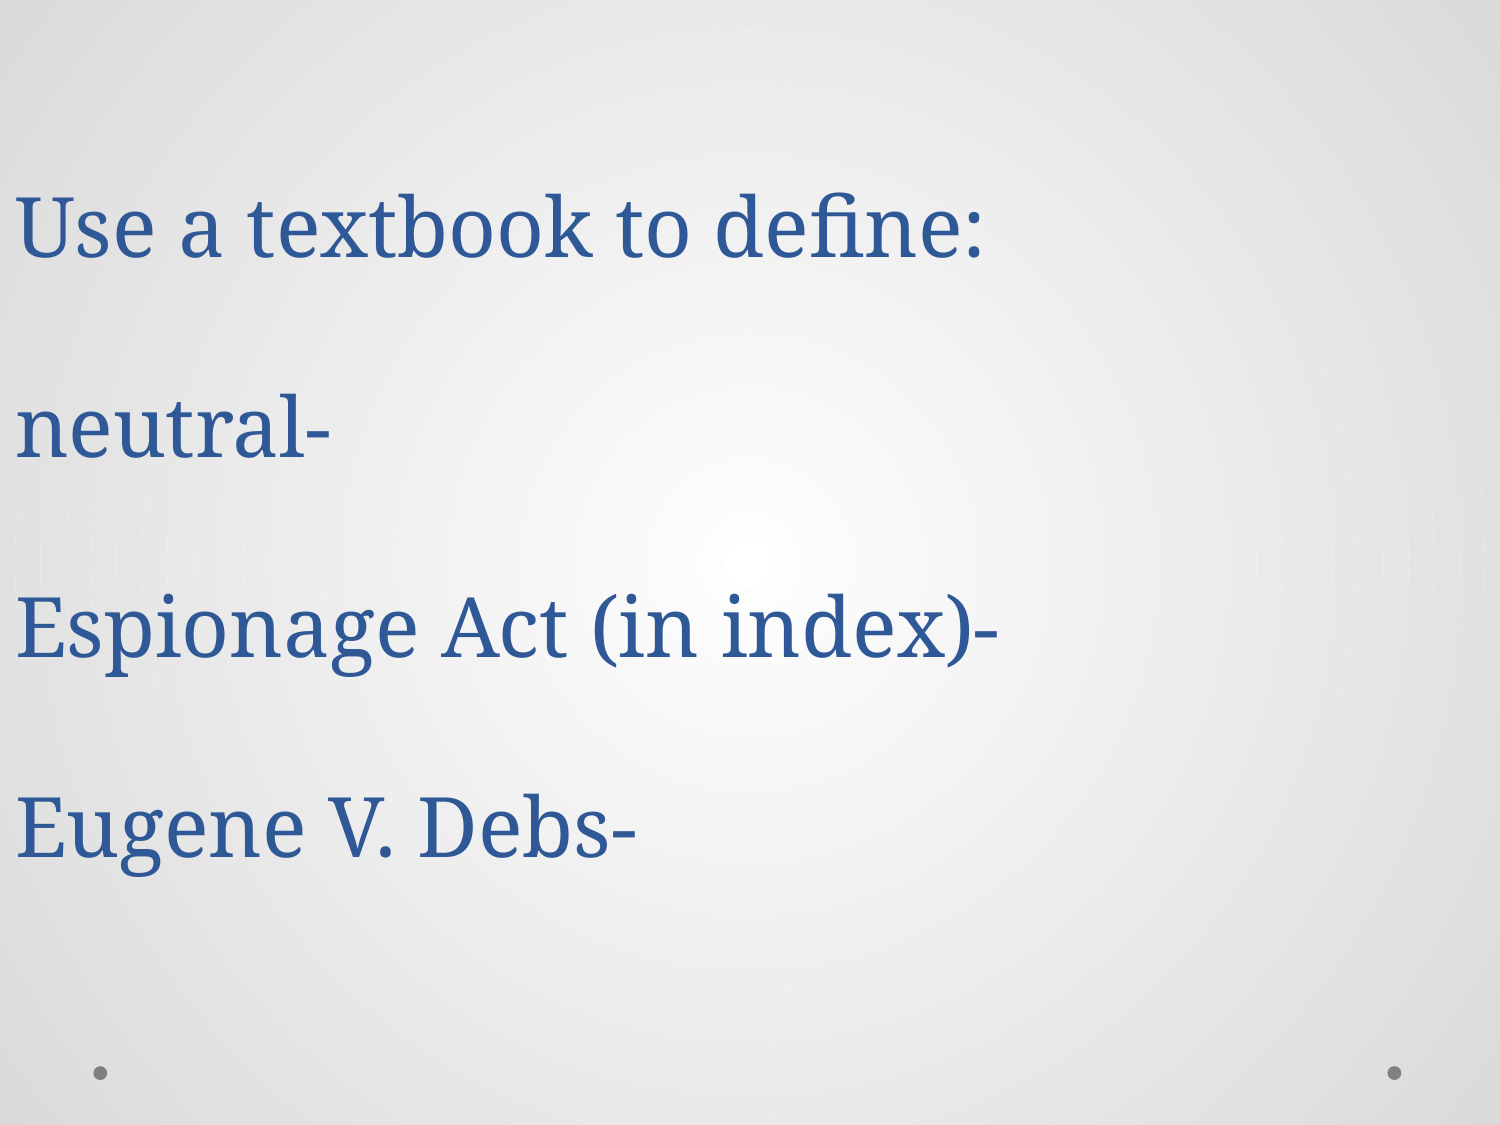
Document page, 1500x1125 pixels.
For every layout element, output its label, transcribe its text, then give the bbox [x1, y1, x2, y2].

title Use a textbook to define: neutral- Espionage Act (in index)- Eugene V. Debs- [0, 75, 1449, 882]
